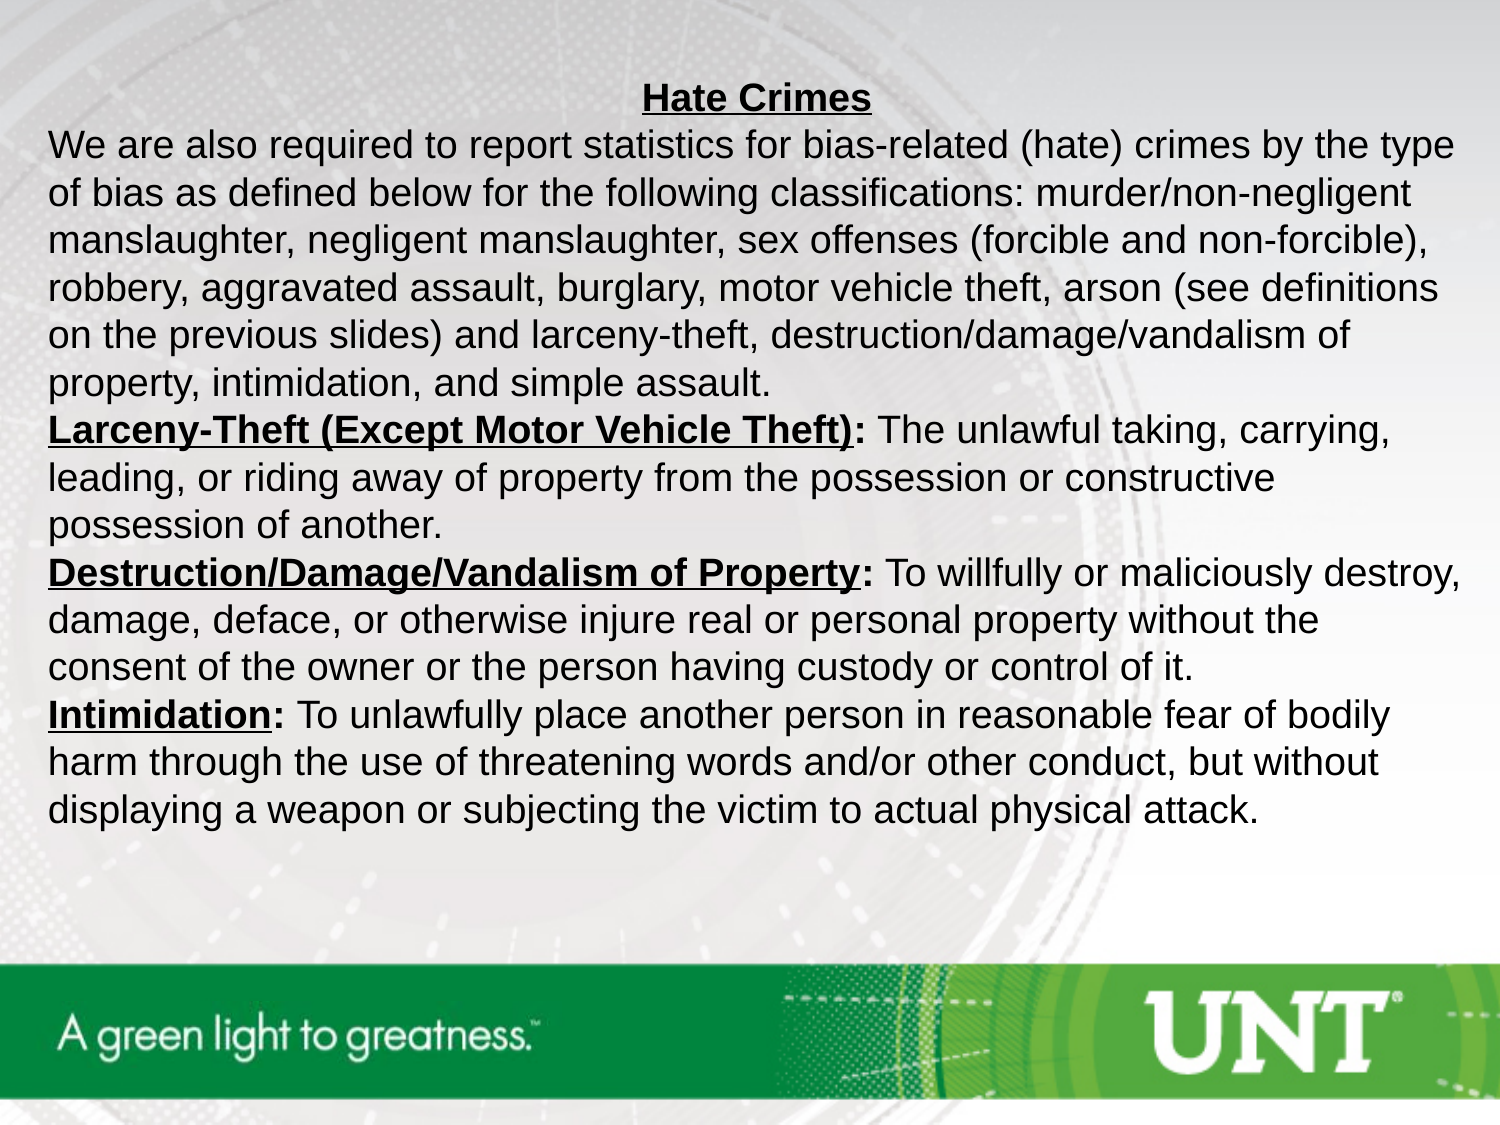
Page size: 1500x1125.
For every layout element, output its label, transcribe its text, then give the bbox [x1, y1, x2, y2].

list Hate Crimes We are also required to report statistics for bias-related (hate) crimes by the type of bias as defined below for the following classifications: murder/non-negligent manslaughter, negligent manslaughter, sex offenses (forcible and non-forcible), robbery, aggravated assault, burglary, motor vehicle theft, arson (see definitions on the previous slides) and larceny-theft, destruction/damage/vandalism of property, intimidation, and simple assault. Larceny-Theft (Except Motor Vehicle Theft): The unlawful taking, carrying, leading, or riding away of property from the possession or constructive possession of another. Destruction/Damage/Vandalism of Property: To willfully or maliciously destroy, damage, deface, or otherwise injure real or personal property without the consent of the owner or the person having custody or control of it. Intimidation: To unlawfully place another person in reasonable fear of bodily harm through the use of threatening words and/or other conduct, but without displaying a weapon or subjecting the victim to actual physical attack. [32, 64, 1482, 924]
picture [0, 0, 1500, 1125]
